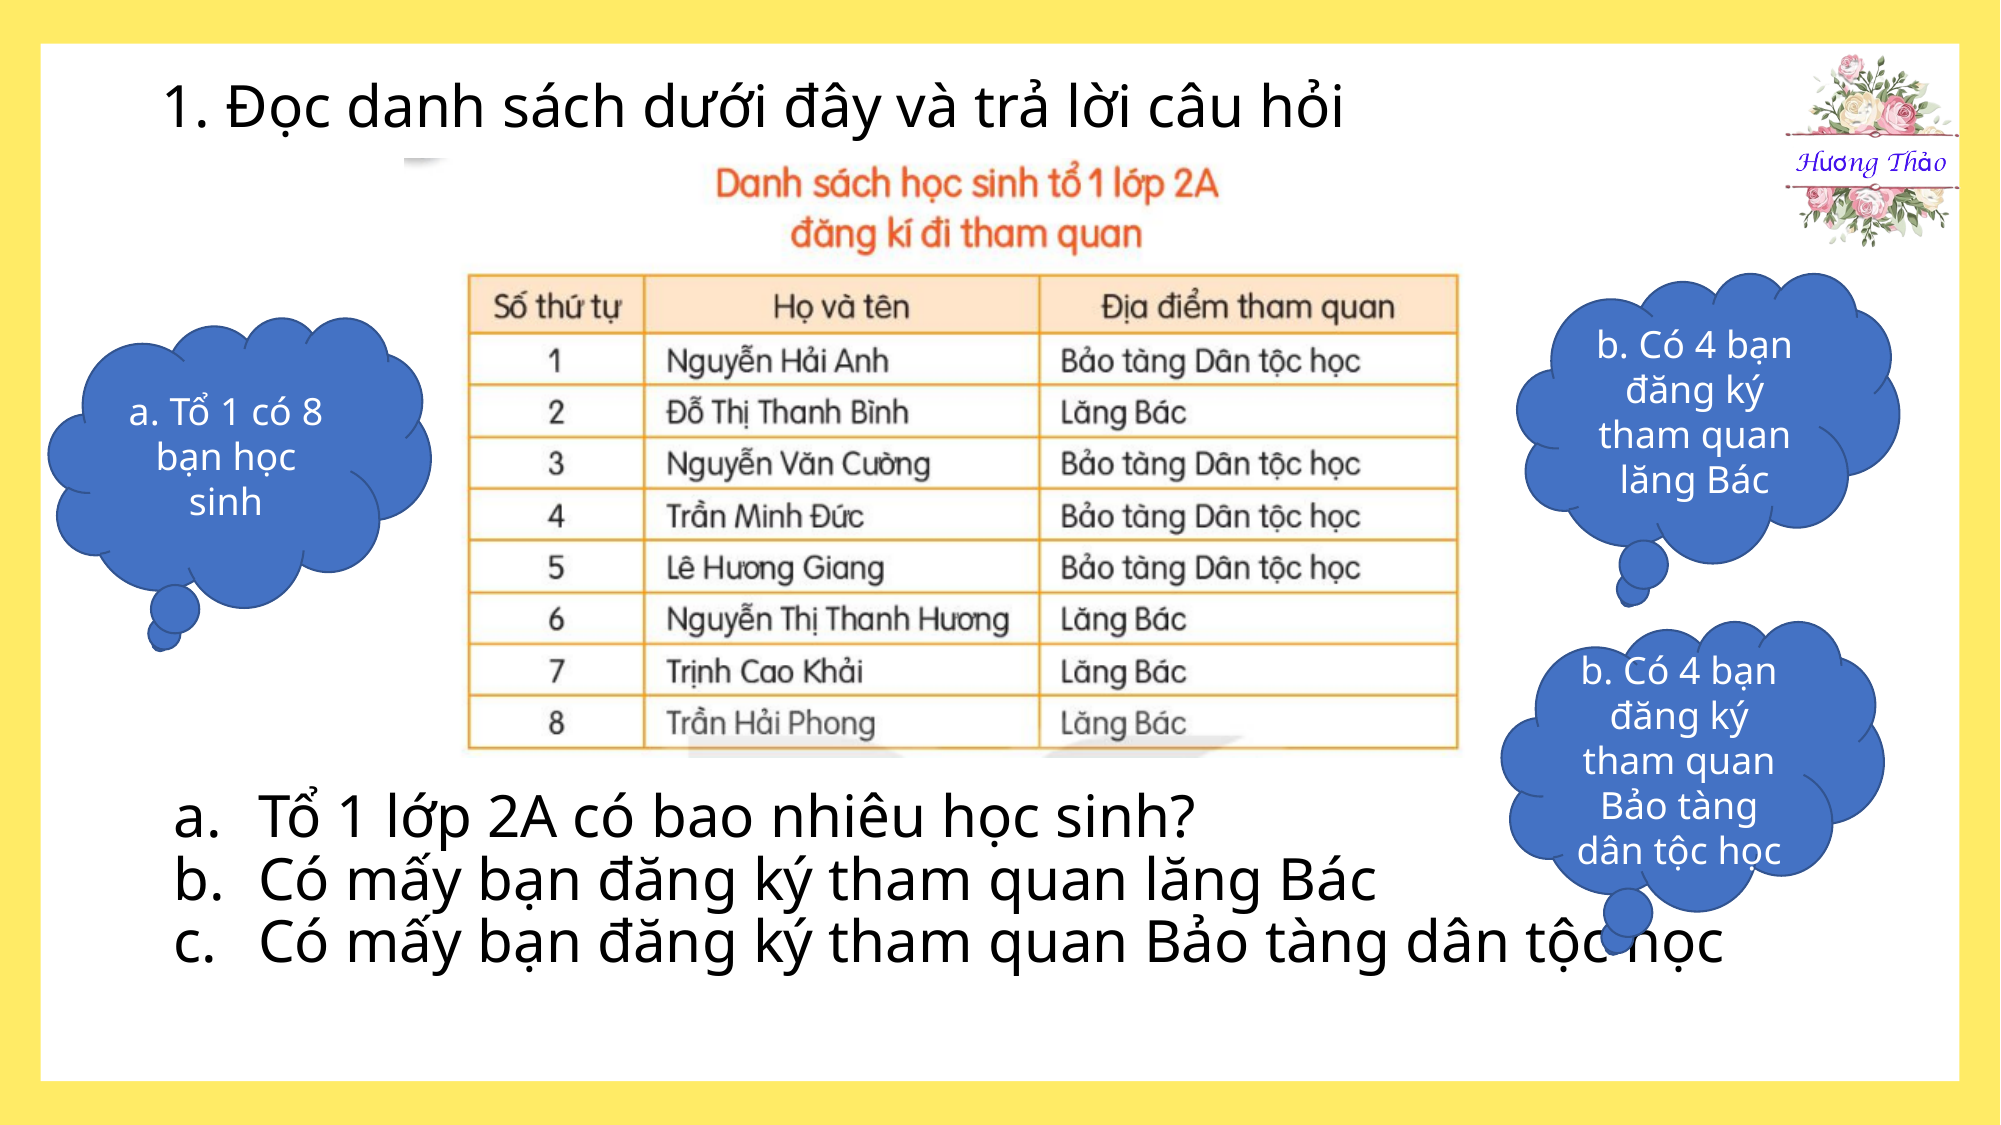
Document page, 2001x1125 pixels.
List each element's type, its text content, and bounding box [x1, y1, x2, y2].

text_box a. Tổ 1 có 8 bạn học sinh [47, 317, 404, 653]
picture [404, 158, 1486, 758]
text_box b. Có 4 bạn đăng ký tham quan Bảo tàng dân tộc học [1500, 620, 1885, 956]
text_box b. Có 4 bạn đăng ký tham quan lăng Bác [1515, 273, 1901, 608]
title 1. Đọc danh sách dưới đây và trả lời câu hỏi [146, 0, 1872, 218]
picture [1743, 27, 2000, 290]
text_box Tổ 1 lớp 2A có bao nhiêu học sinh? Có mấy bạn đăng ký tham quan lăng Bác Có mấy bạn đăng ký tham quan Bảo tàng dân tộc học [158, 772, 1884, 991]
